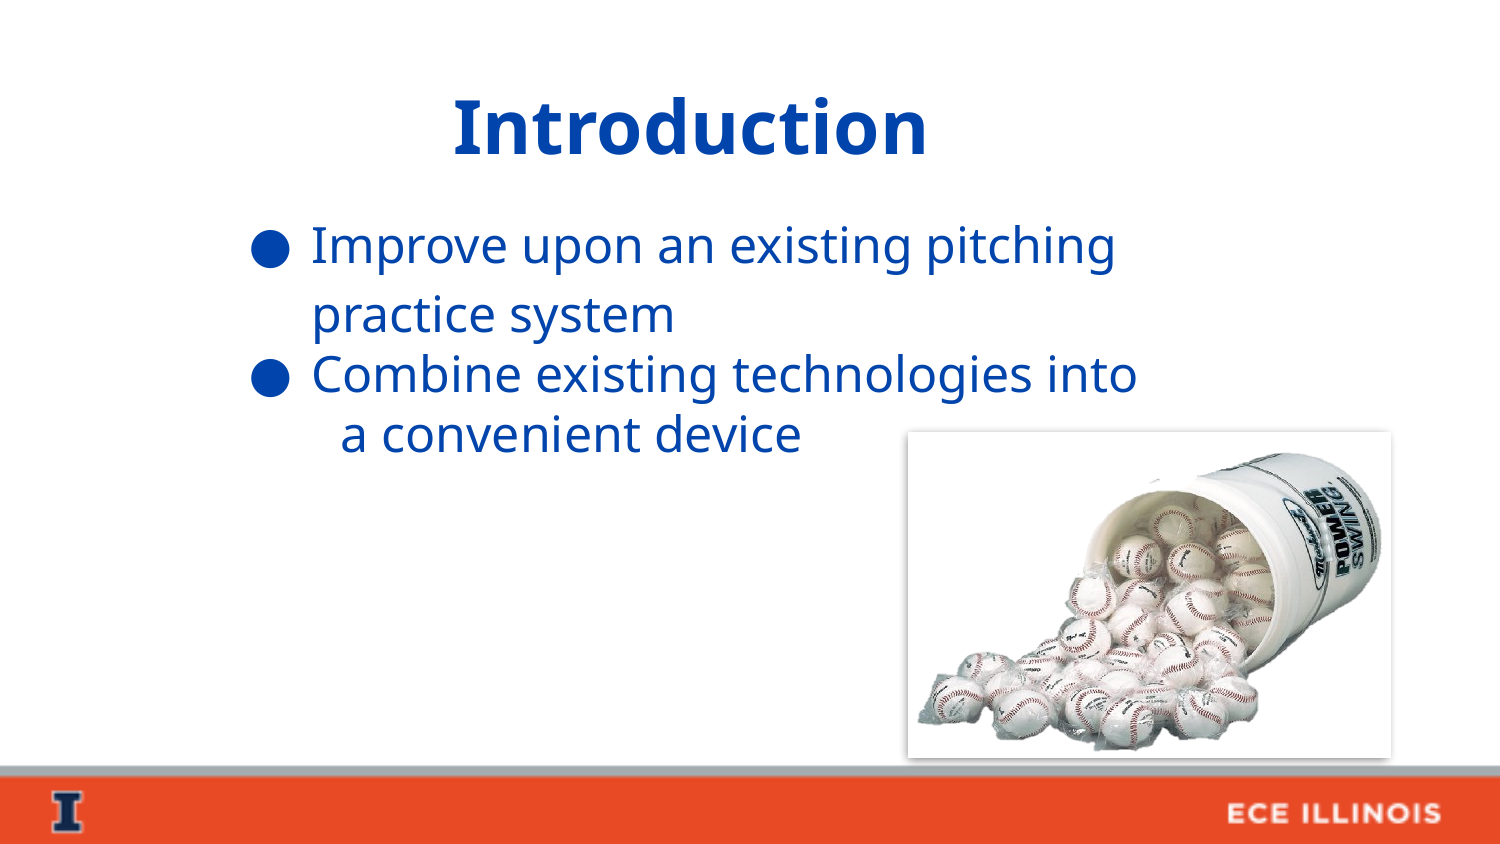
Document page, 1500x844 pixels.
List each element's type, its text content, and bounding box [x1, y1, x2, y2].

text_box Improve upon an existing pitching practice system Combine existing technologies into a convenient device [221, 189, 1279, 649]
title Introduction [172, 64, 1328, 215]
picture [0, 0, 1500, 844]
